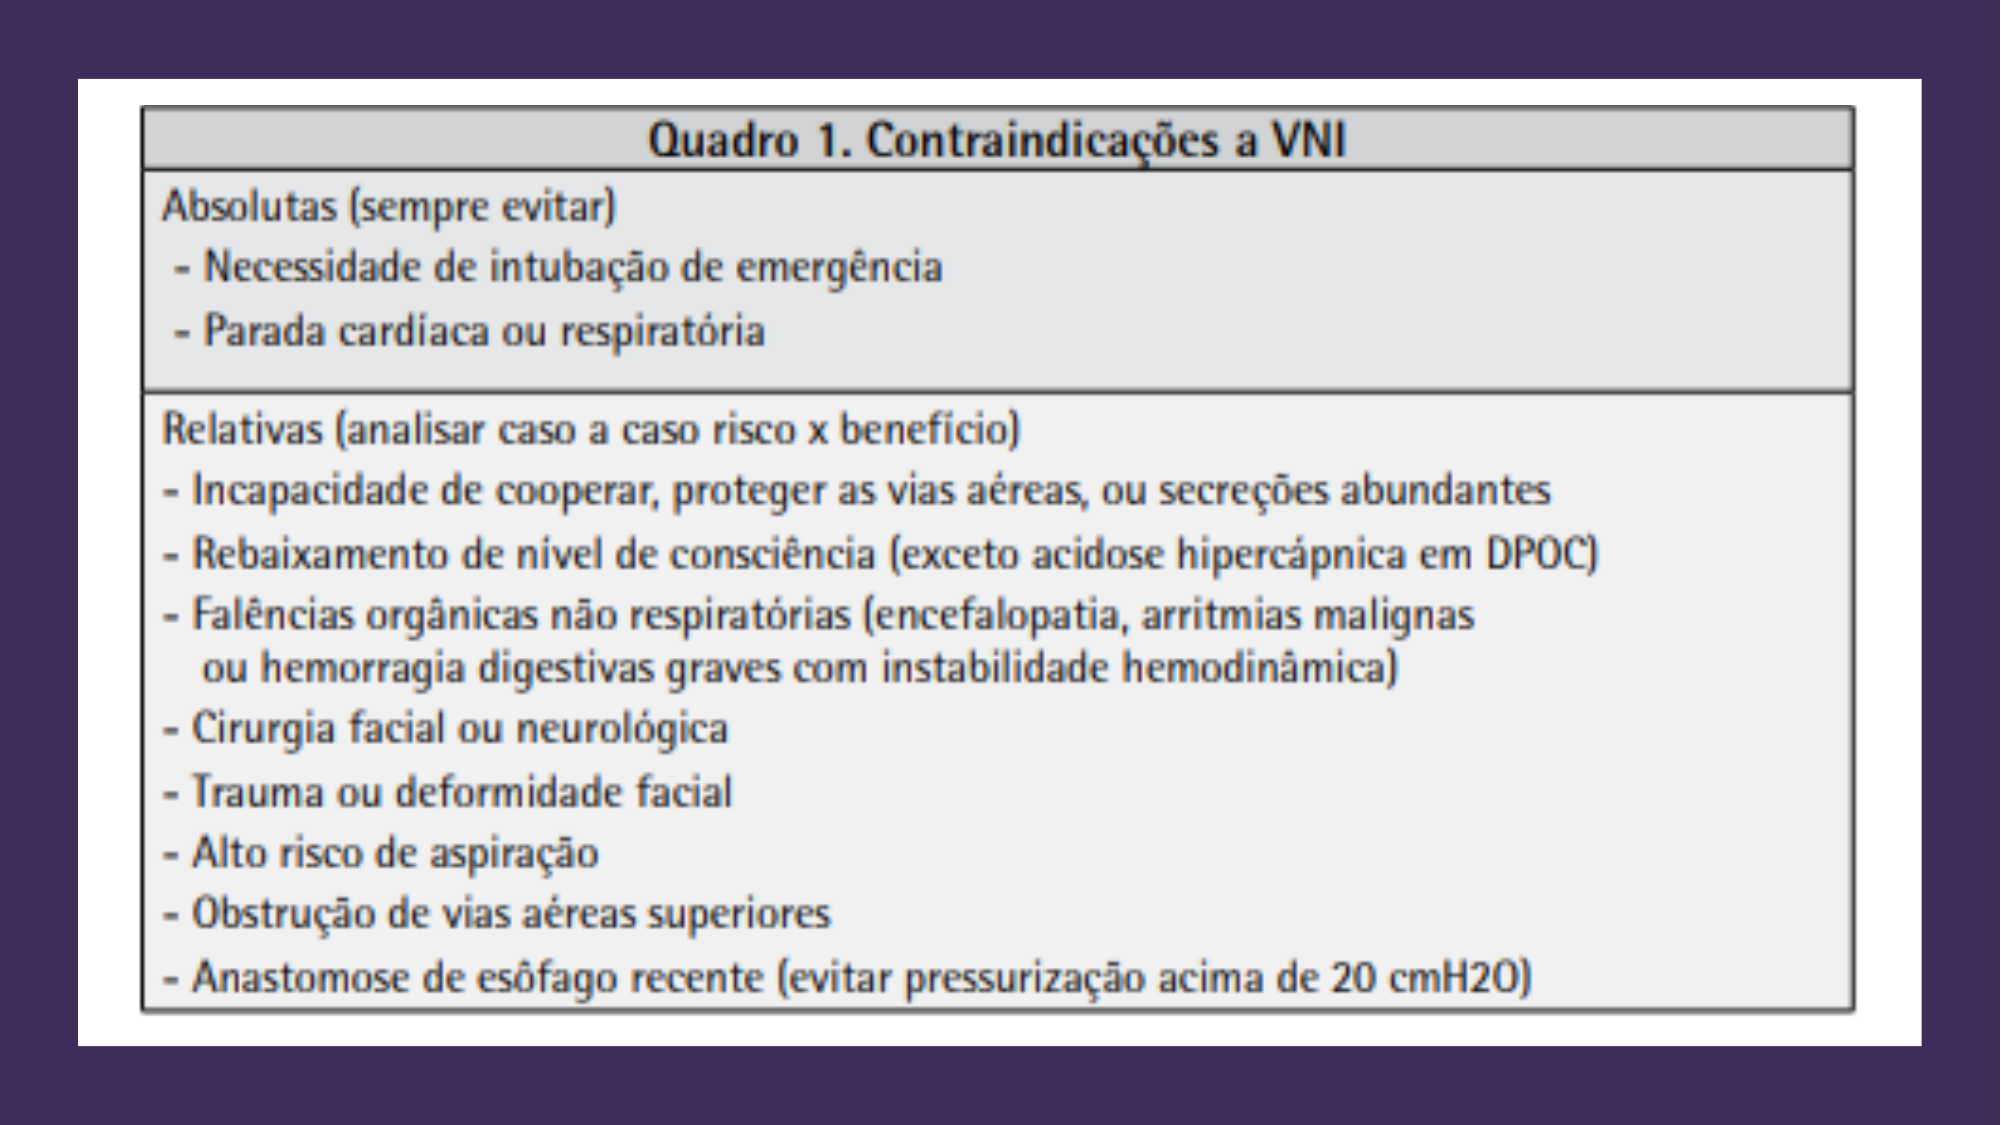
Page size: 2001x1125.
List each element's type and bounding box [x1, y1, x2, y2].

text_box [0, 0, 2000, 1125]
list [138, 104, 1862, 1020]
text_box [76, 77, 1924, 1048]
